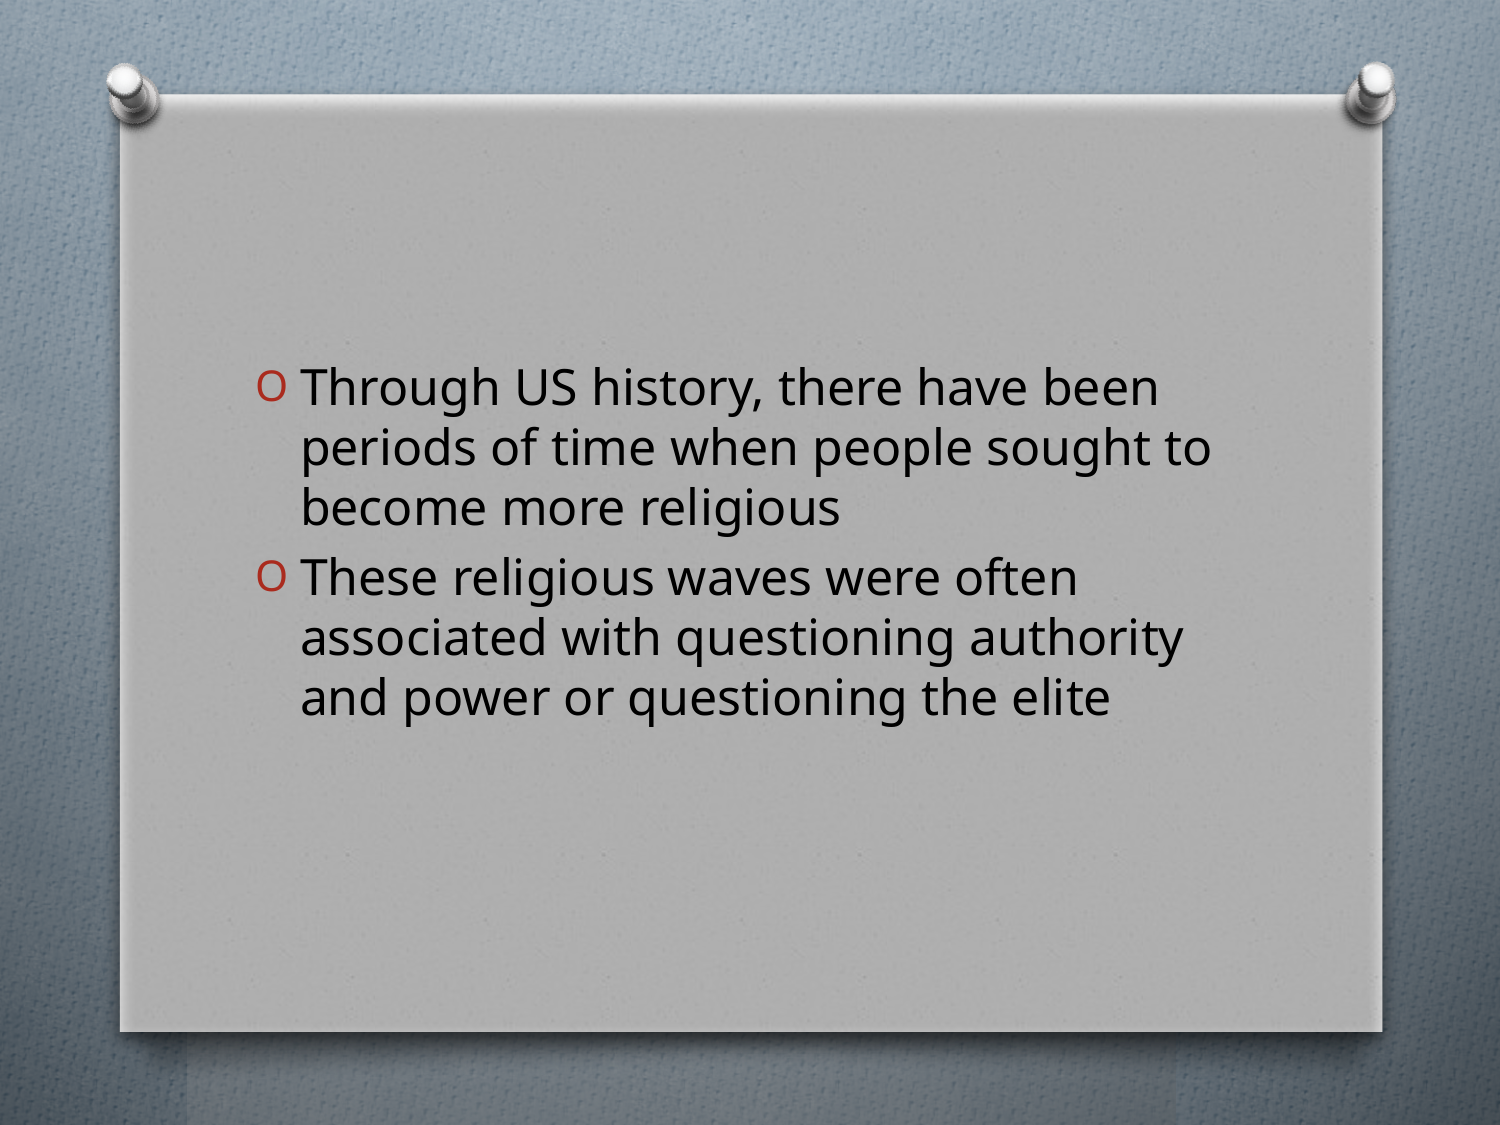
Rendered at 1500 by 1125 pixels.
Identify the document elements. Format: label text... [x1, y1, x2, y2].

picture [75, 29, 198, 153]
picture [1317, 35, 1439, 156]
list Through US history, there have been periods of time when people sought to become more religious These religious waves were often associated with questioning authority and power or questioning the elite [240, 347, 1257, 939]
